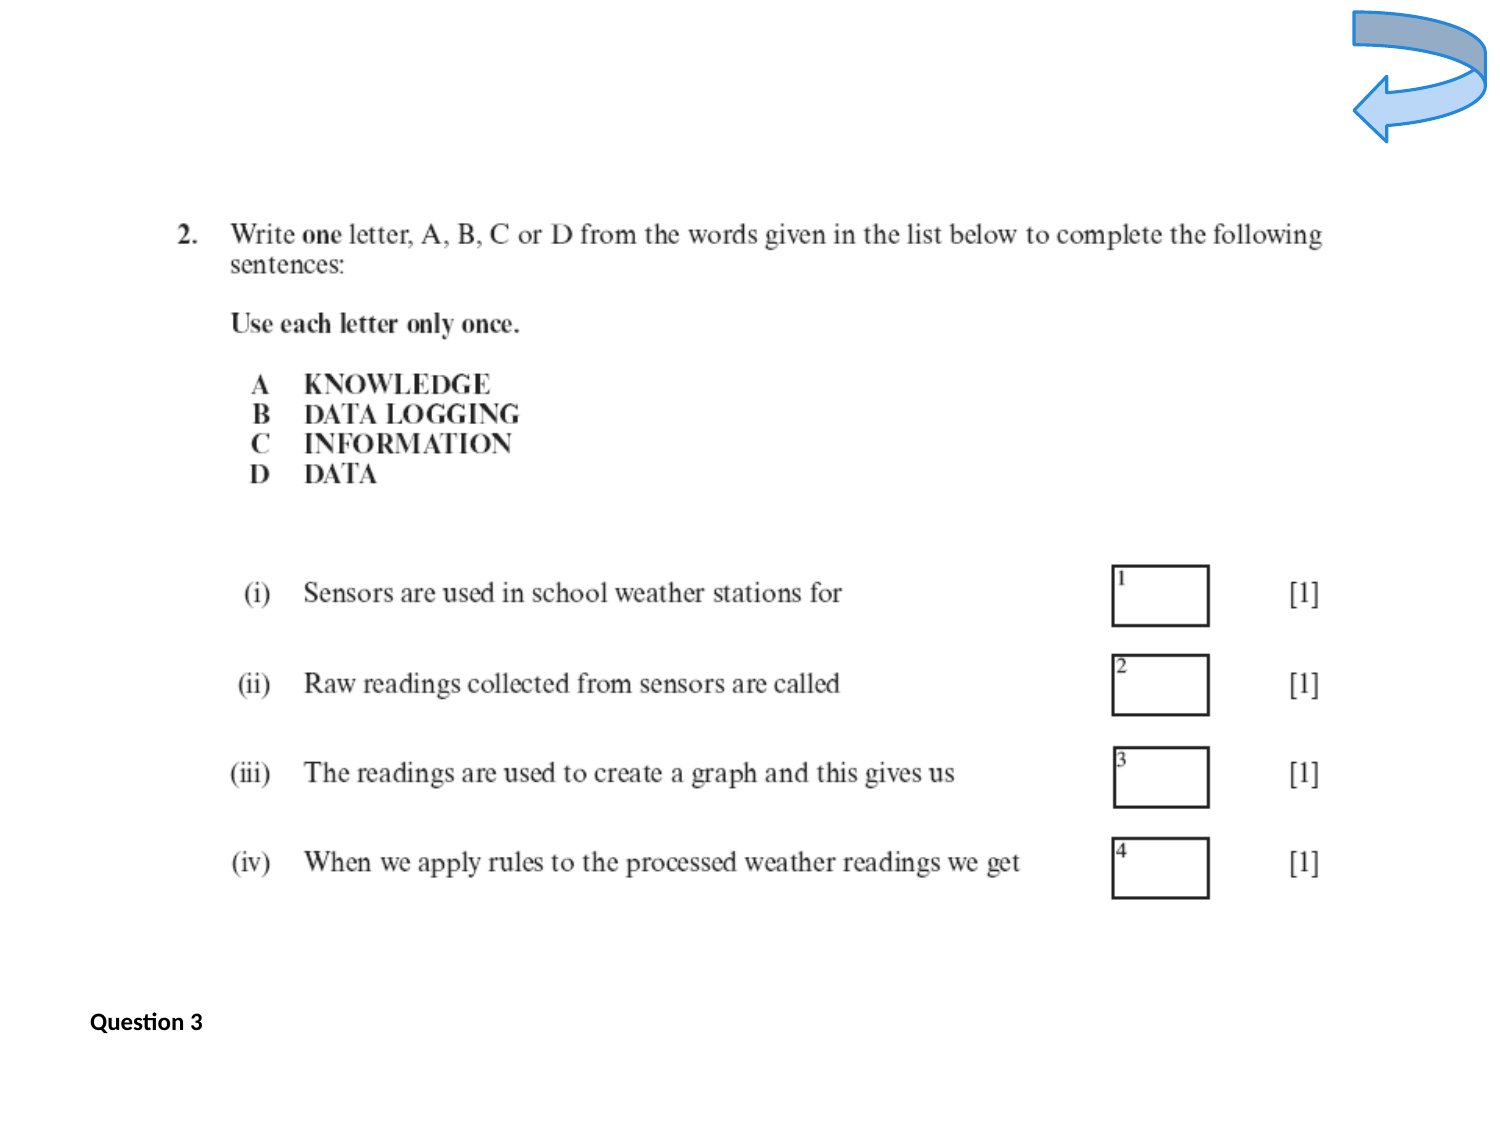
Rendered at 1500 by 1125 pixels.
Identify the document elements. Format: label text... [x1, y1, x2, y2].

picture [170, 208, 1330, 917]
list Question 3 [75, 963, 1425, 1078]
